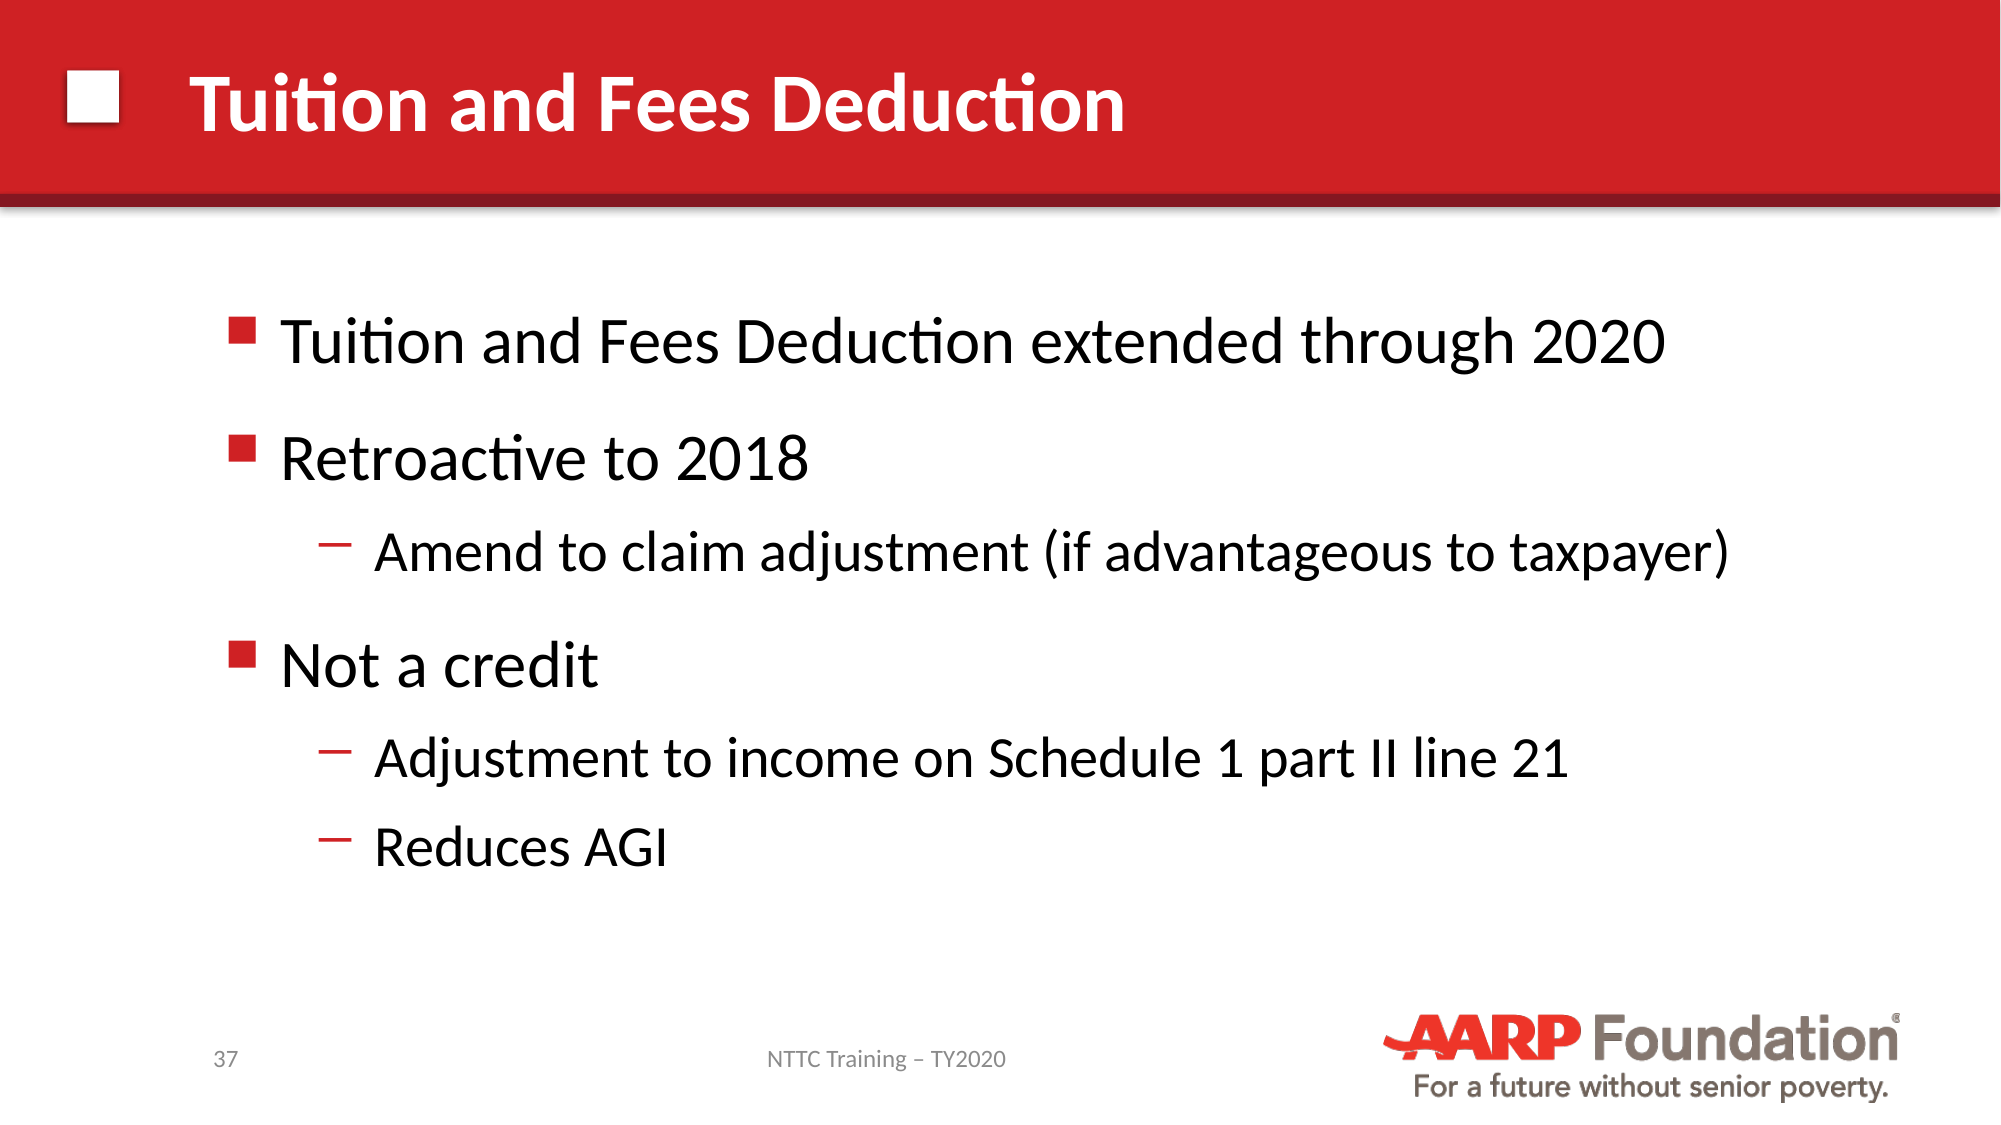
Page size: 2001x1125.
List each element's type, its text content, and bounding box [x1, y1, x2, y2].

list Tuition and Fees Deduction extended through 2020 Retroactive to 2018 Amend to claim adjustment (if advantageous to taxpayer) Not a credit Adjustment to income on Schedule 1 part II line 21 Reduces AGI [209, 288, 1810, 949]
slide_number 37 [99, 1027, 254, 1088]
title Tuition and Fees Deduction [174, 4, 1775, 193]
footer NTTC Training – TY2020 [570, 1027, 1204, 1088]
